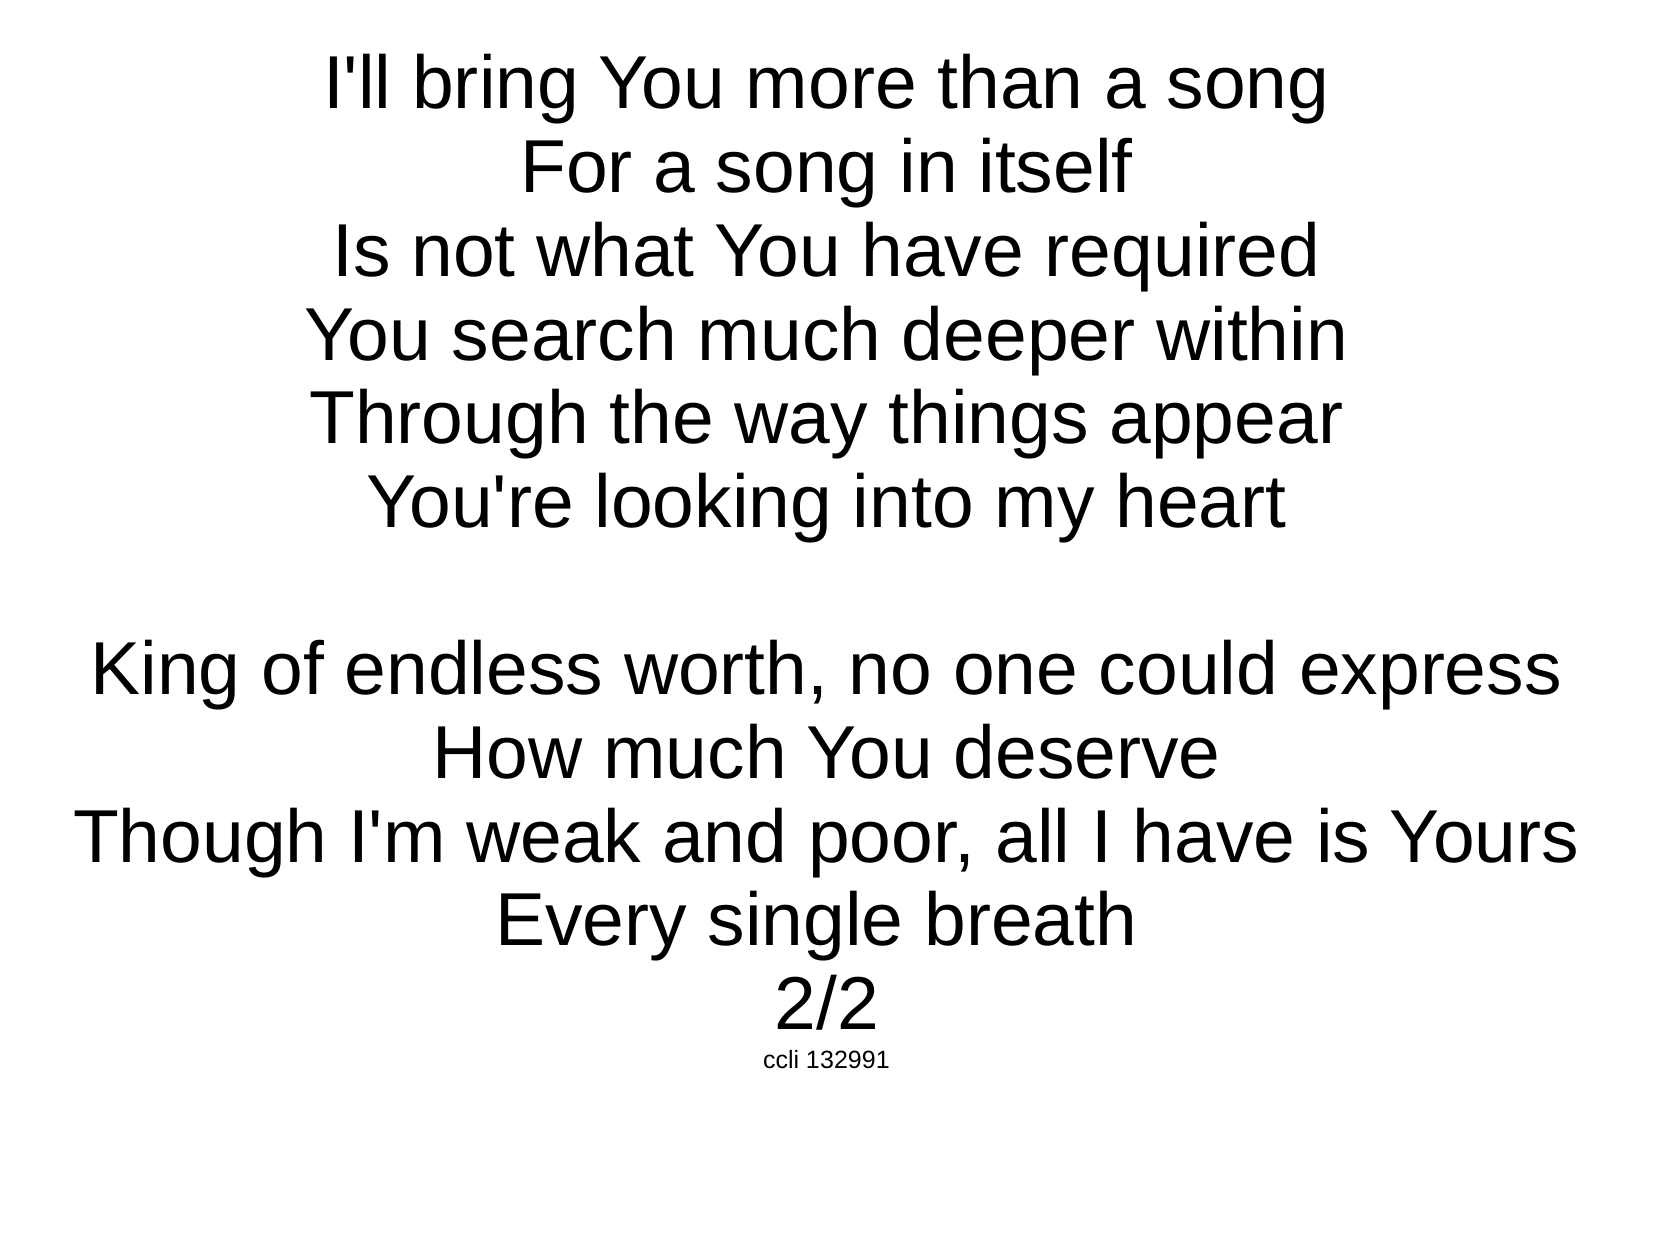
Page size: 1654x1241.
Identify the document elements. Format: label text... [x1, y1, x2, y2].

text_box I'll bring You more than a song For a song in itself Is not what You have required You search much deeper within Through the way things appear You're looking into my heart King of endless worth, no one could express How much You deserve Though I'm weak and poor, all I have is Yours Every single breath 2/2 ccli 132991 [29, 29, 1624, 1080]
